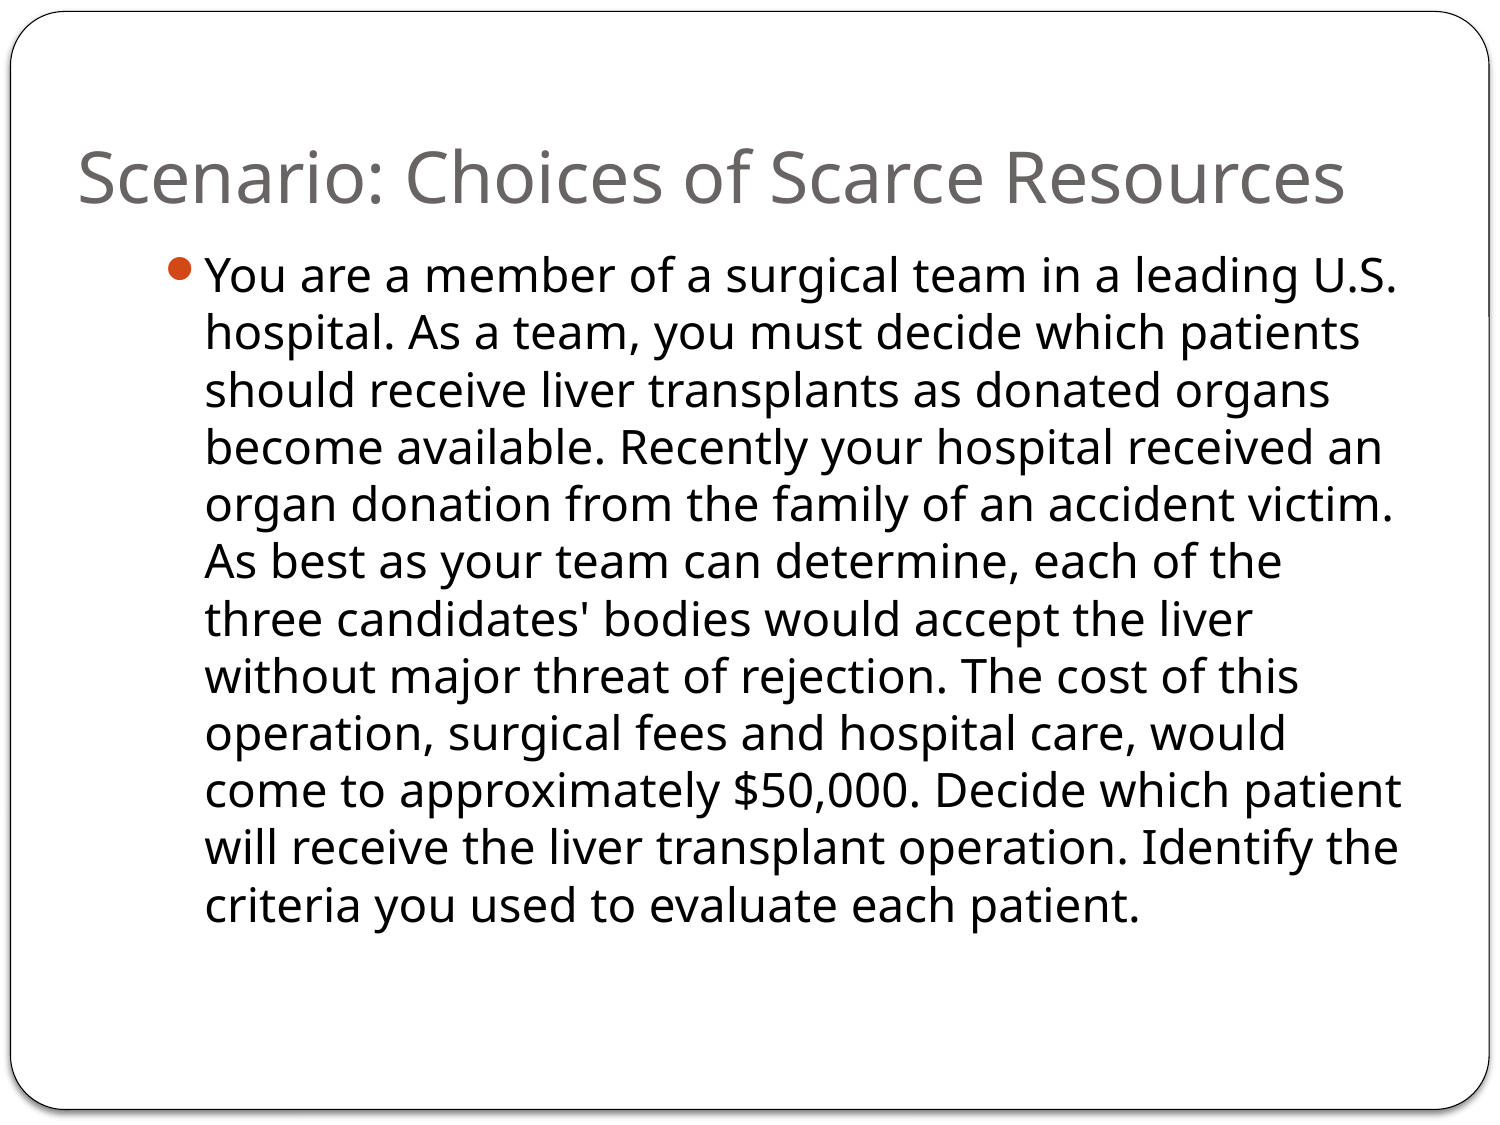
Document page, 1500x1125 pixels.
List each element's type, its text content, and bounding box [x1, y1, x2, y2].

list You are a member of a surgical team in a leading U.S. hospital. As a team, you must decide which patients should receive liver transplants as donated organs become available. Recently your hospital received an organ donation from the family of an accident victim. As best as your team can determine, each of the three candidates' bodies would accept the liver without major threat of rejection. The cost of this operation, surgical fees and hospital care, would come to approximately $50,000. Decide which patient will receive the liver transplant operation. Identify the criteria you used to evaluate each patient. [150, 237, 1425, 988]
title Scenario: Choices of Scarce Resources [62, 45, 1425, 233]
